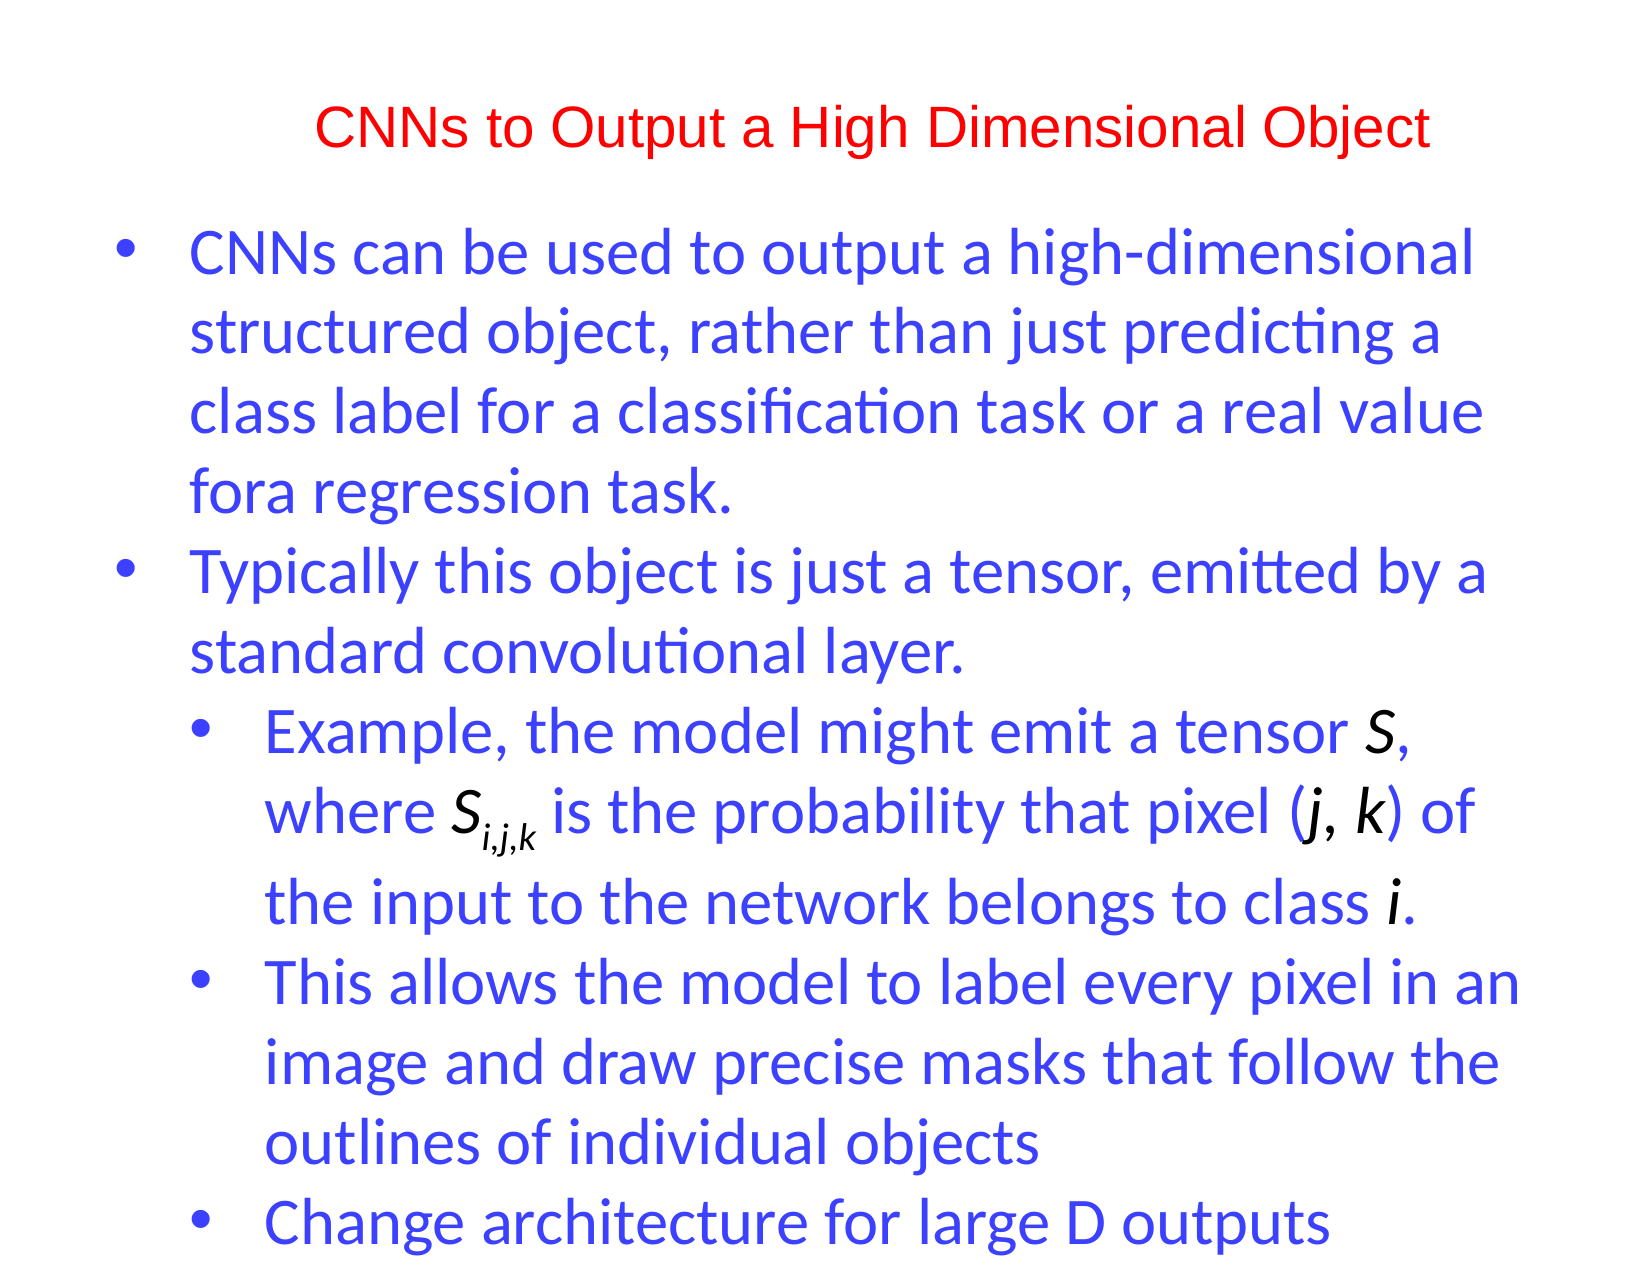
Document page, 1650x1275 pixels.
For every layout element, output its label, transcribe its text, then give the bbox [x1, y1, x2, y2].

text_box CNNs can be used to output a high-dimensional structured object, rather than just predicting a class label for a classiﬁcation task or a real value fora regression task. Typically this object is just a tensor, emitted by a standard convolutional layer. Example, the model might emit a tensor S, where Si,j,k is the probability that pixel (j, k) of the input to the network belongs to class i. This allows the model to label every pixel in an image and draw precise masks that follow the outlines of individual objects Change architecture for large D outputs [99, 200, 1593, 1266]
title CNNs to Output a High Dimensional Object [312, 87, 1525, 200]
